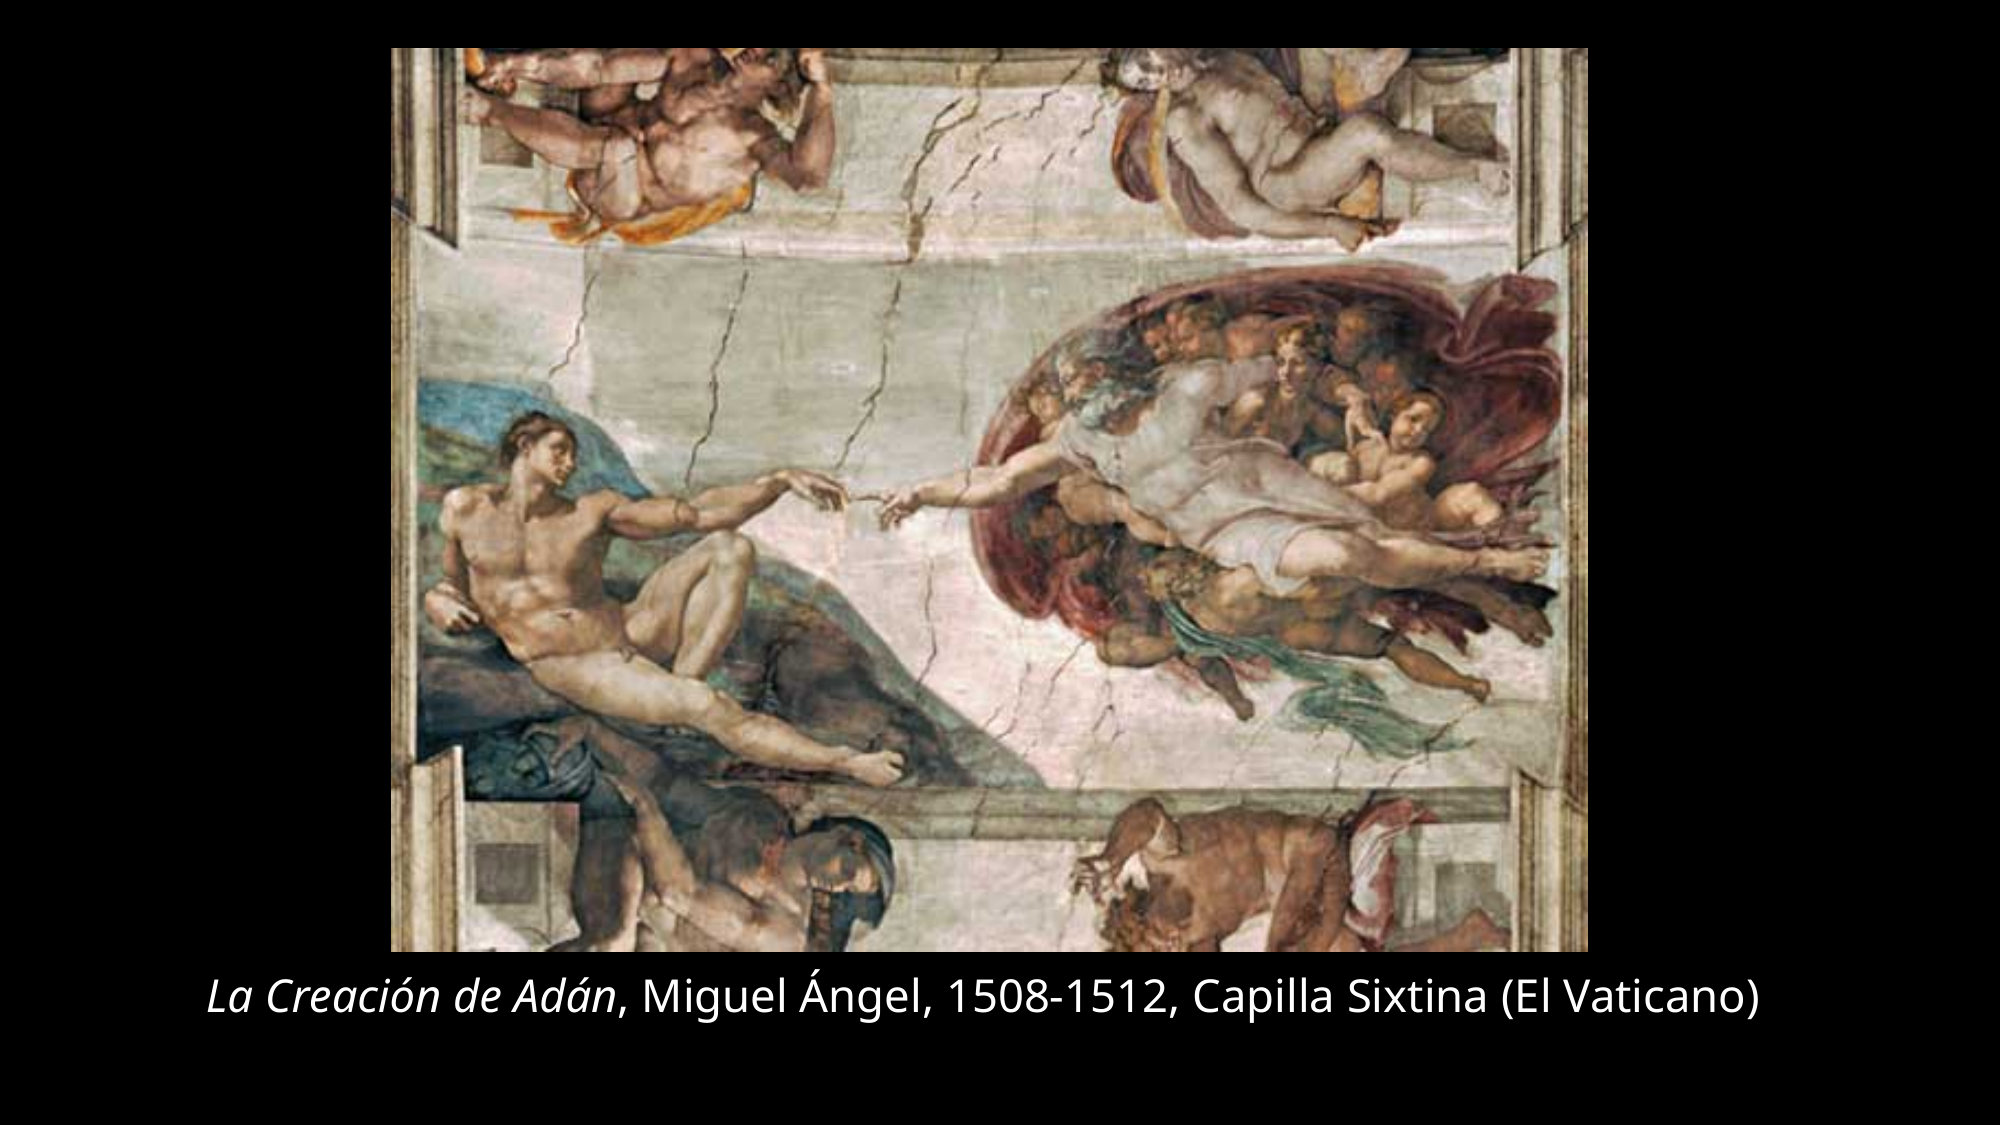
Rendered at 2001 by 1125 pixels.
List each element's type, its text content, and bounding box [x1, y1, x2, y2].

picture [391, 48, 1588, 953]
title La Creación de Adán, Miguel Ángel, 1508-1512, Capilla Sixtina (El Vaticano) [127, 952, 1853, 1044]
